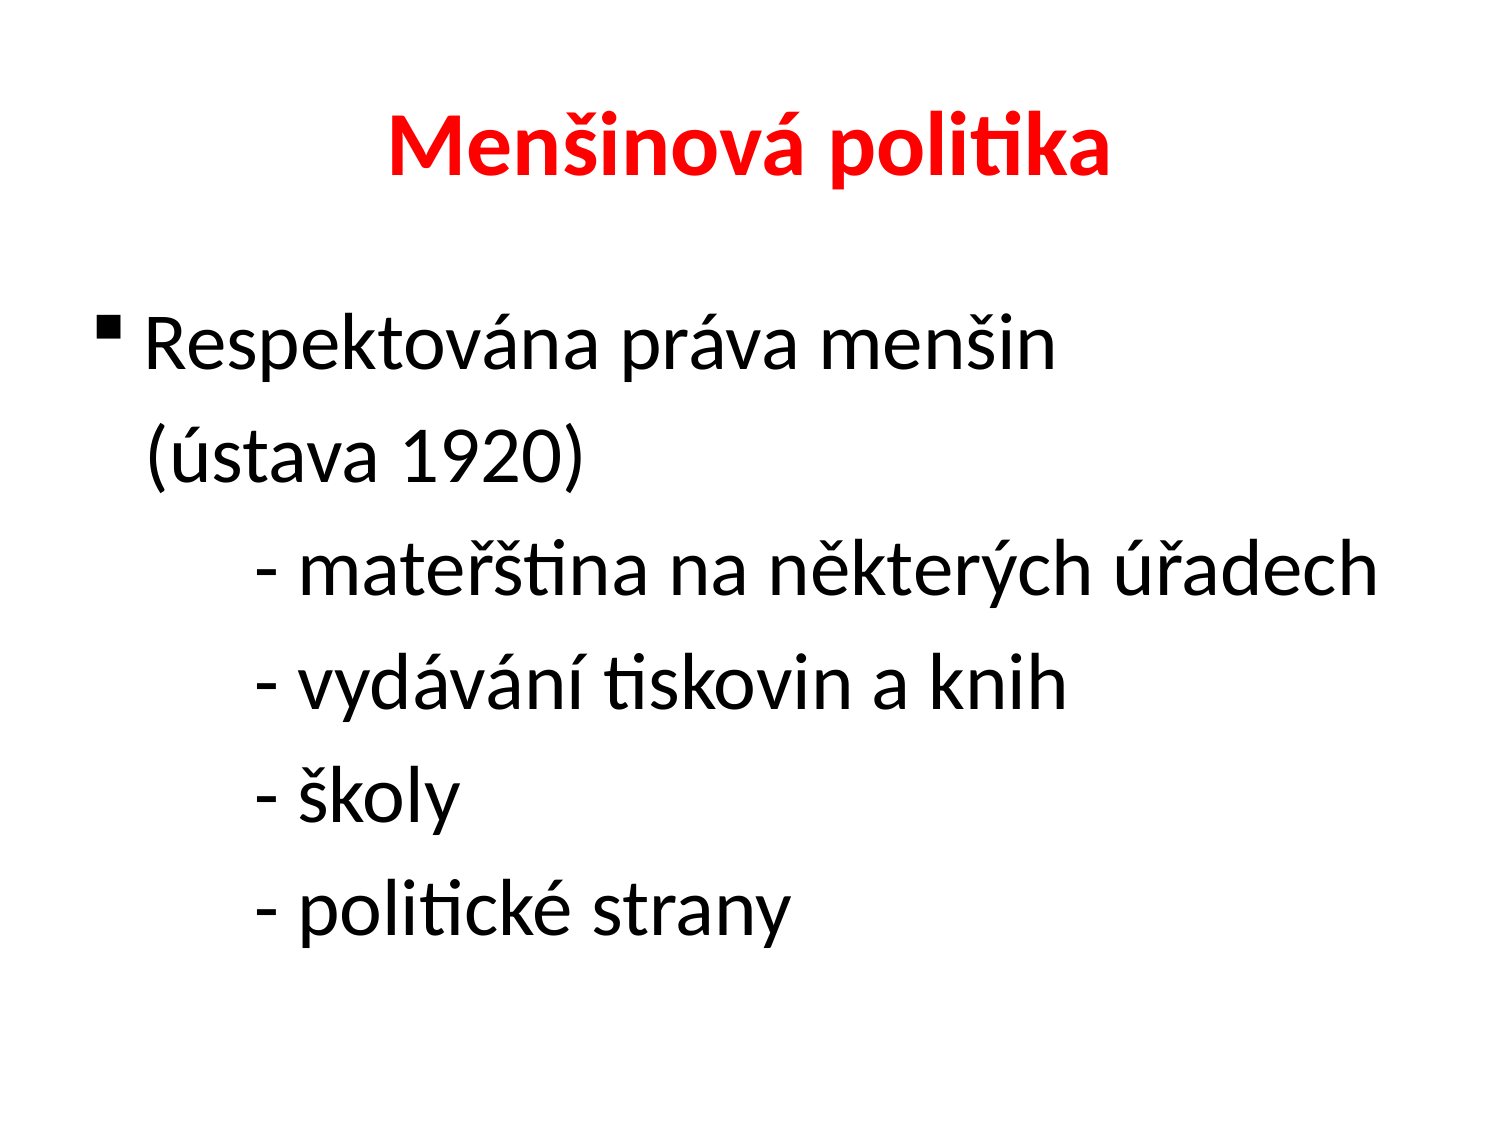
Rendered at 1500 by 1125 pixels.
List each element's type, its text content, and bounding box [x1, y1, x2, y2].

title Menšinová politika [75, 45, 1425, 208]
list Respektována práva menšin (ústava 1920) - mateřština na některých úřadech - vydávání tiskovin a knih - školy - politické strany [75, 208, 1483, 965]
